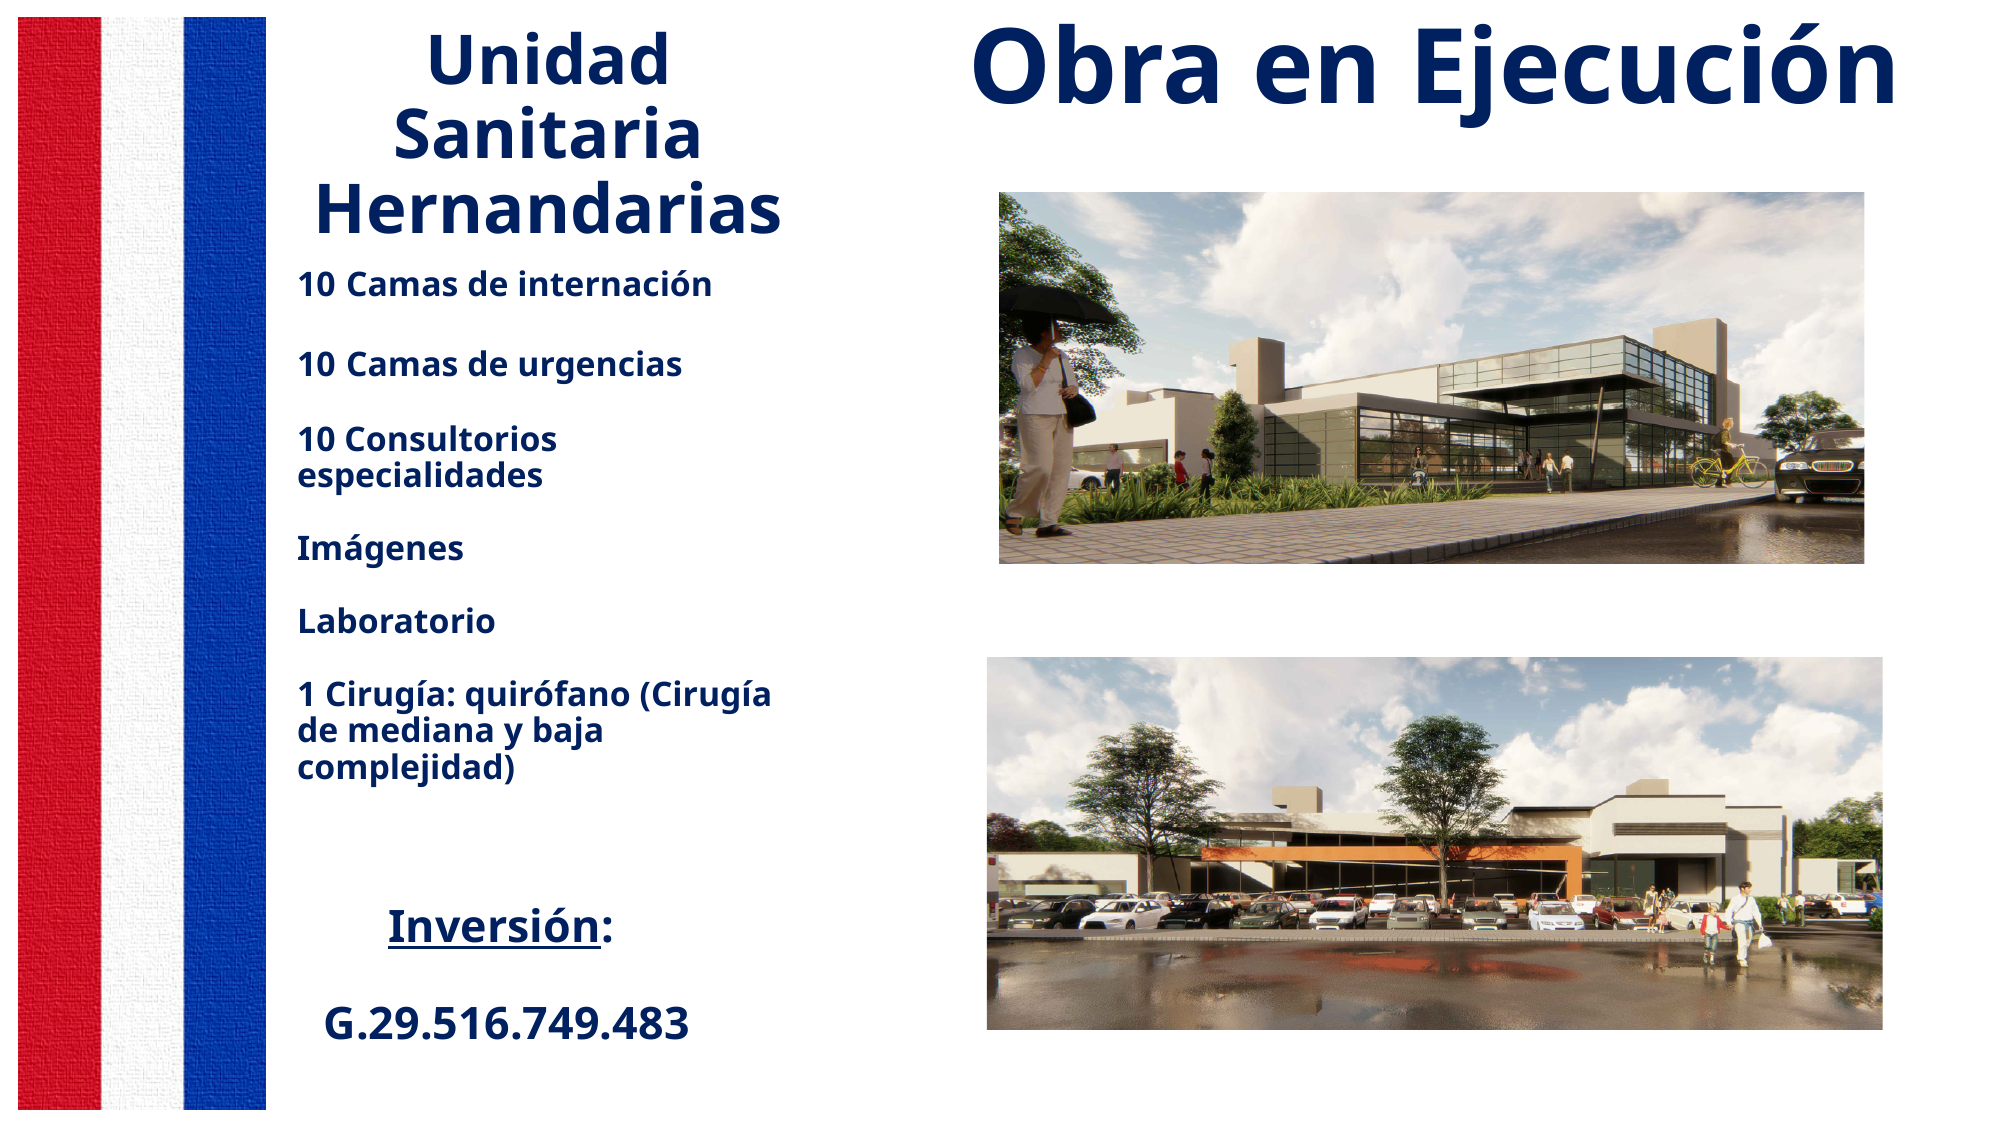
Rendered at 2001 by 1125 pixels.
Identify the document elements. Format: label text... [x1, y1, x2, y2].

text_box Unidad Sanitaria Hernandarias [266, 17, 851, 257]
title 10 Camas de internación 10 Camas de urgencias 10 Consultorios especialidades Imágenes Laboratorio 1 Cirugía: quirófano (Cirugía de mediana y baja complejidad) [282, 251, 816, 846]
picture [18, 16, 266, 1110]
picture [986, 657, 1883, 1030]
text_box Inversión: G.29.516.749.483 [266, 894, 809, 1085]
text_box Obra en Ejecución [832, 12, 2000, 252]
picture [998, 192, 1865, 564]
